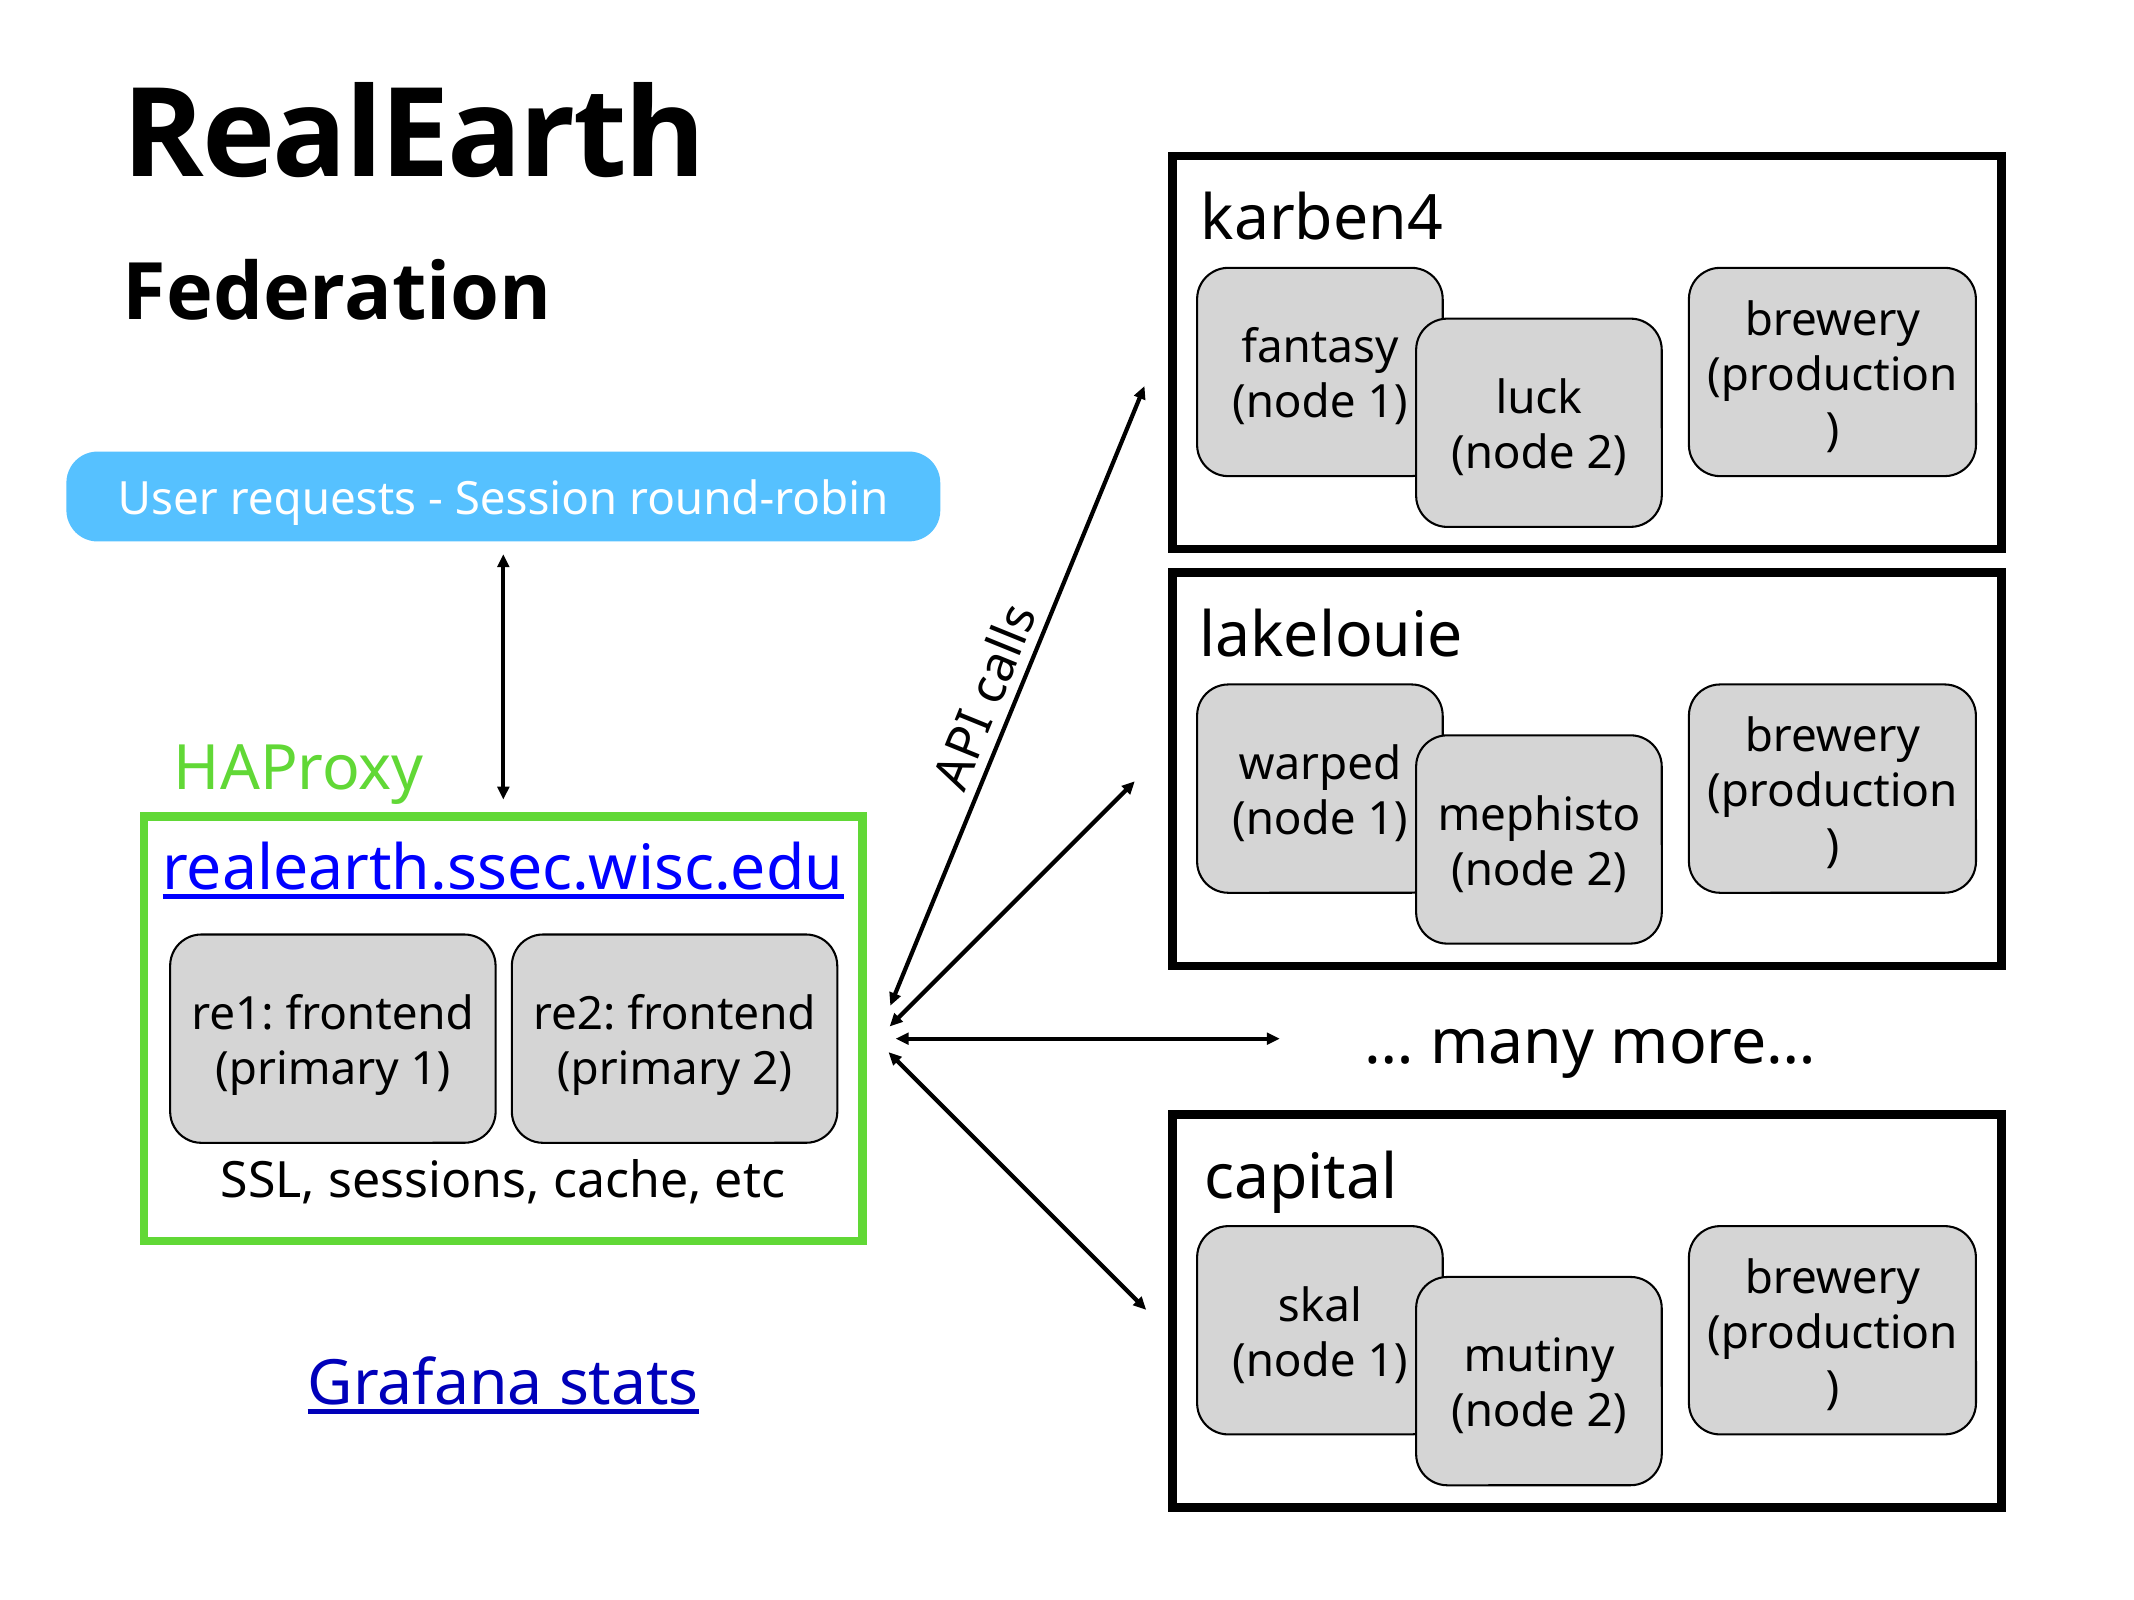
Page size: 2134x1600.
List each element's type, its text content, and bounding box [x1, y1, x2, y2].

text_box [1172, 156, 2002, 550]
text_box [1172, 572, 2002, 966]
text_box karben4 [1192, 177, 1452, 262]
text_box [1172, 1114, 2002, 1508]
text_box mephisto (node 2) [1416, 735, 1662, 944]
text_box re2: frontend (primary 2) [511, 934, 838, 1143]
text_box [889, 781, 1135, 1027]
text_box HAProxy [165, 727, 433, 812]
title RealEarth [114, 72, 953, 231]
text_box [888, 1052, 1147, 1310]
text_box [1052, 386, 1146, 610]
text_box re1: frontend (primary 1) [170, 934, 496, 1143]
text_box SSL, sessions, cache, etc [212, 1145, 795, 1217]
text_box Grafana stats [299, 1334, 708, 1428]
text_box … many more… [1356, 1000, 1825, 1085]
text_box User requests - Session round-robin [66, 451, 941, 542]
text_box brewery (production) [1688, 1226, 1976, 1435]
text_box lakelouie [1190, 594, 1472, 679]
text_box luck (node 2) [1416, 318, 1662, 527]
text_box API calls [913, 586, 1059, 809]
text_box realearth.ssec.wisc.edu [154, 819, 853, 913]
text_box brewery (production) [1688, 684, 1976, 893]
text_box [144, 816, 863, 1242]
text_box fantasy (node 1) [1197, 267, 1443, 477]
text_box mutiny (node 2) [1416, 1276, 1662, 1486]
text_box [497, 554, 510, 800]
text_box warped (node 1) [1197, 684, 1443, 893]
text_box capital [1196, 1135, 1407, 1220]
text_box [895, 1032, 1280, 1045]
text_box [889, 806, 973, 1006]
text_box skal (node 1) [1197, 1226, 1443, 1435]
text_box brewery (production) [1688, 267, 1976, 477]
list Federation [114, 231, 953, 343]
